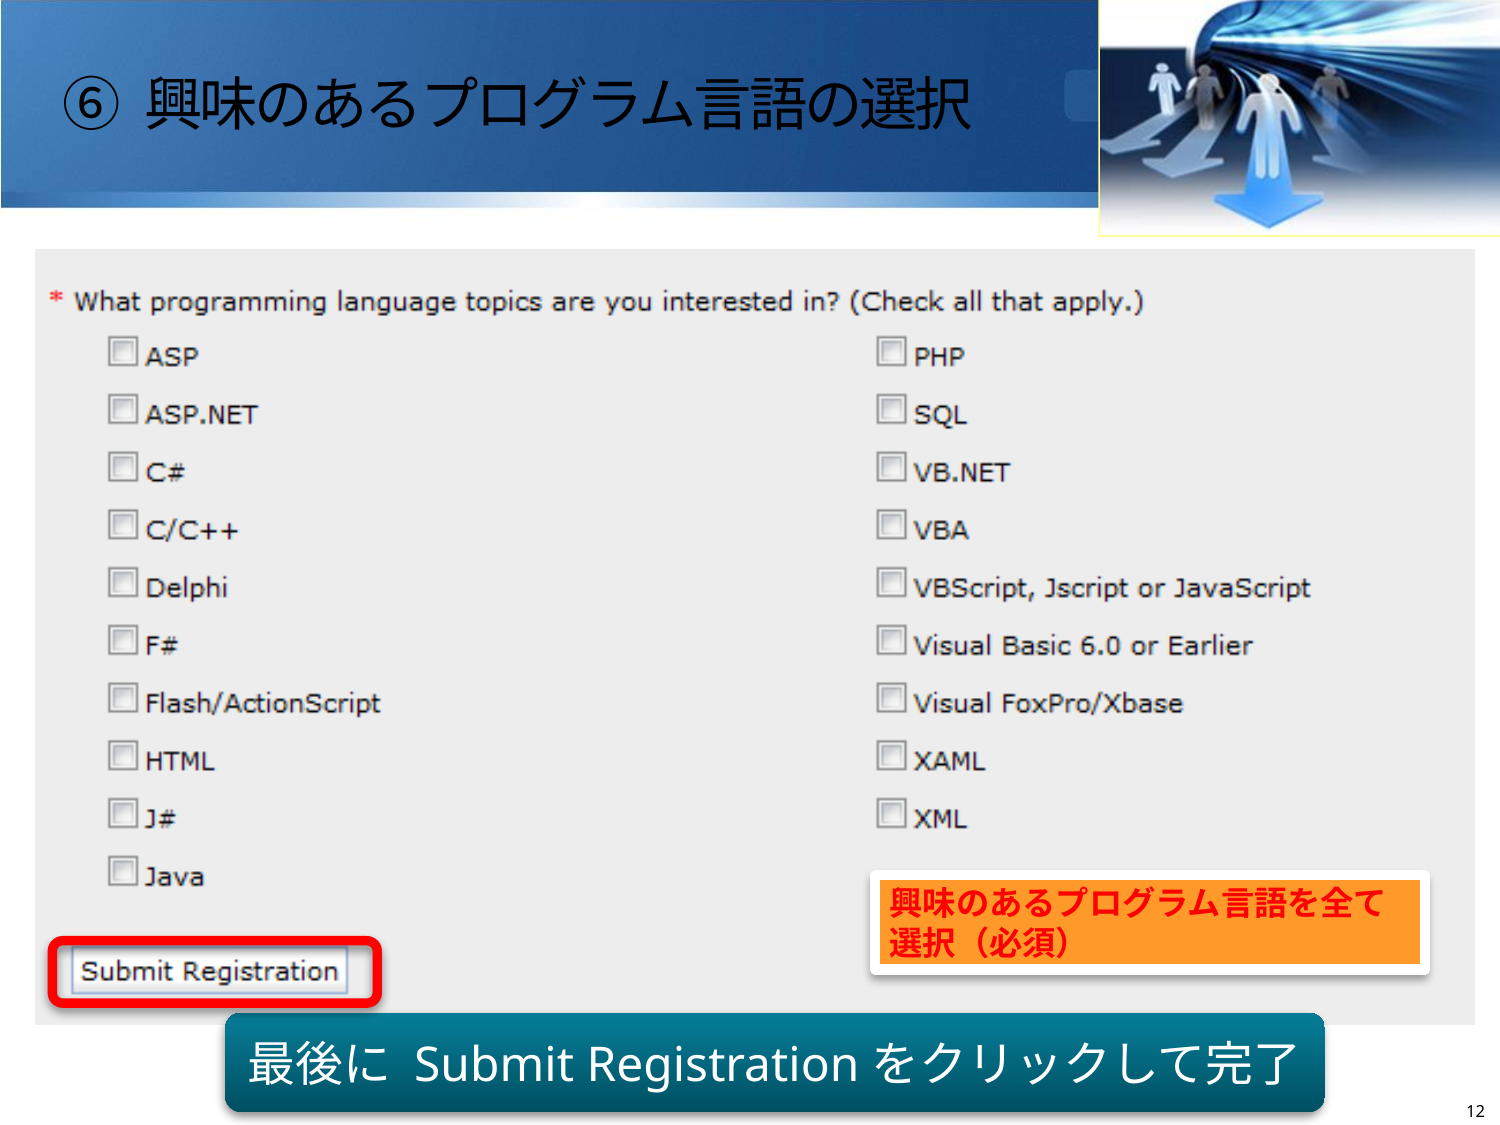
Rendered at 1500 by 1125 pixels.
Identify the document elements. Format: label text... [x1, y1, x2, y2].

title ⑥ 興味のあるプログラム言語の選択 [62, 75, 1438, 141]
picture [1100, 0, 1500, 235]
slide_number 11 [1400, 1100, 1500, 1125]
text_box 最後に Submit Registrationをクリックして完了 [225, 1037, 1326, 1113]
picture [0, 0, 1500, 1125]
